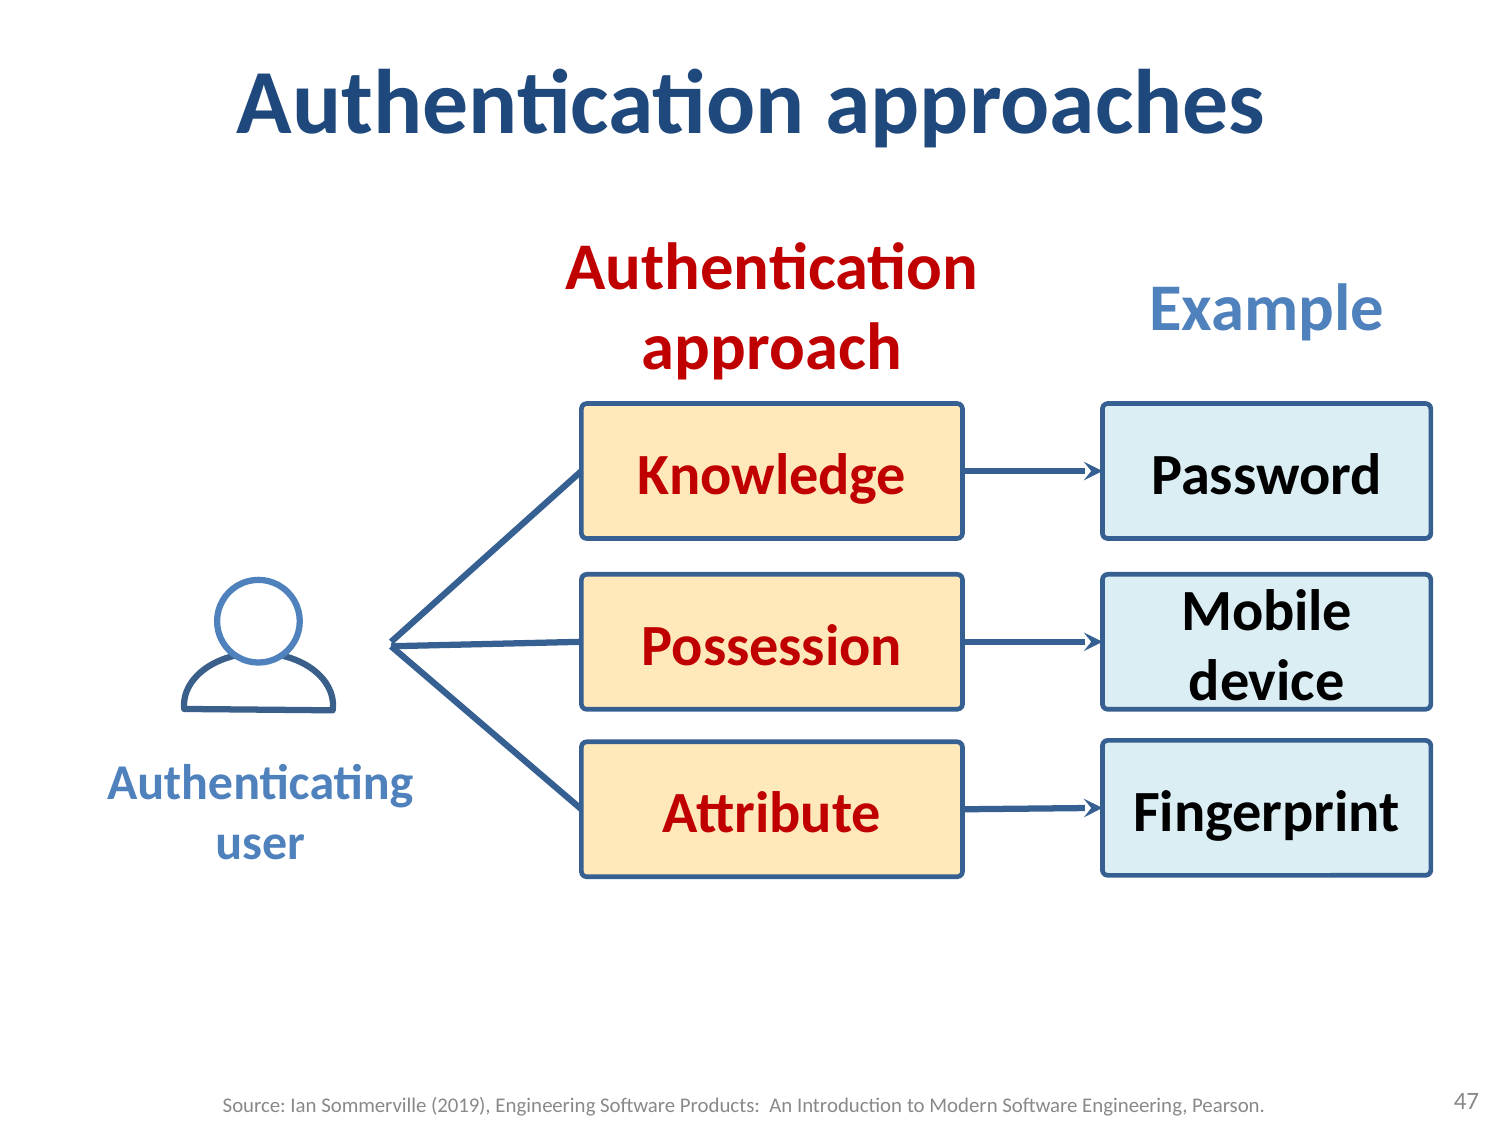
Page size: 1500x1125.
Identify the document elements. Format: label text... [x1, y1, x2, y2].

text_box Authenticating user [65, 741, 456, 877]
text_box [390, 470, 582, 641]
slide_number 47 [1144, 1069, 1495, 1125]
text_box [390, 645, 582, 810]
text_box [390, 641, 582, 645]
text_box Password [1102, 403, 1431, 539]
text_box Mobile device [1102, 574, 1431, 710]
text_box Fingerprint [1102, 740, 1431, 876]
text_box Example [1084, 256, 1450, 352]
text_box Attribute [581, 741, 963, 877]
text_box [183, 579, 334, 758]
footer Source: Ian Sommerville (2019), Engineering Software Products: An Introduction to Modern Software Engineering, Pearson. [100, 1082, 1388, 1125]
text_box Possession [586, 574, 963, 710]
title Authentication approaches [76, 19, 1427, 175]
text_box Knowledge [581, 403, 963, 539]
text_box Authentication approach [535, 215, 1009, 390]
